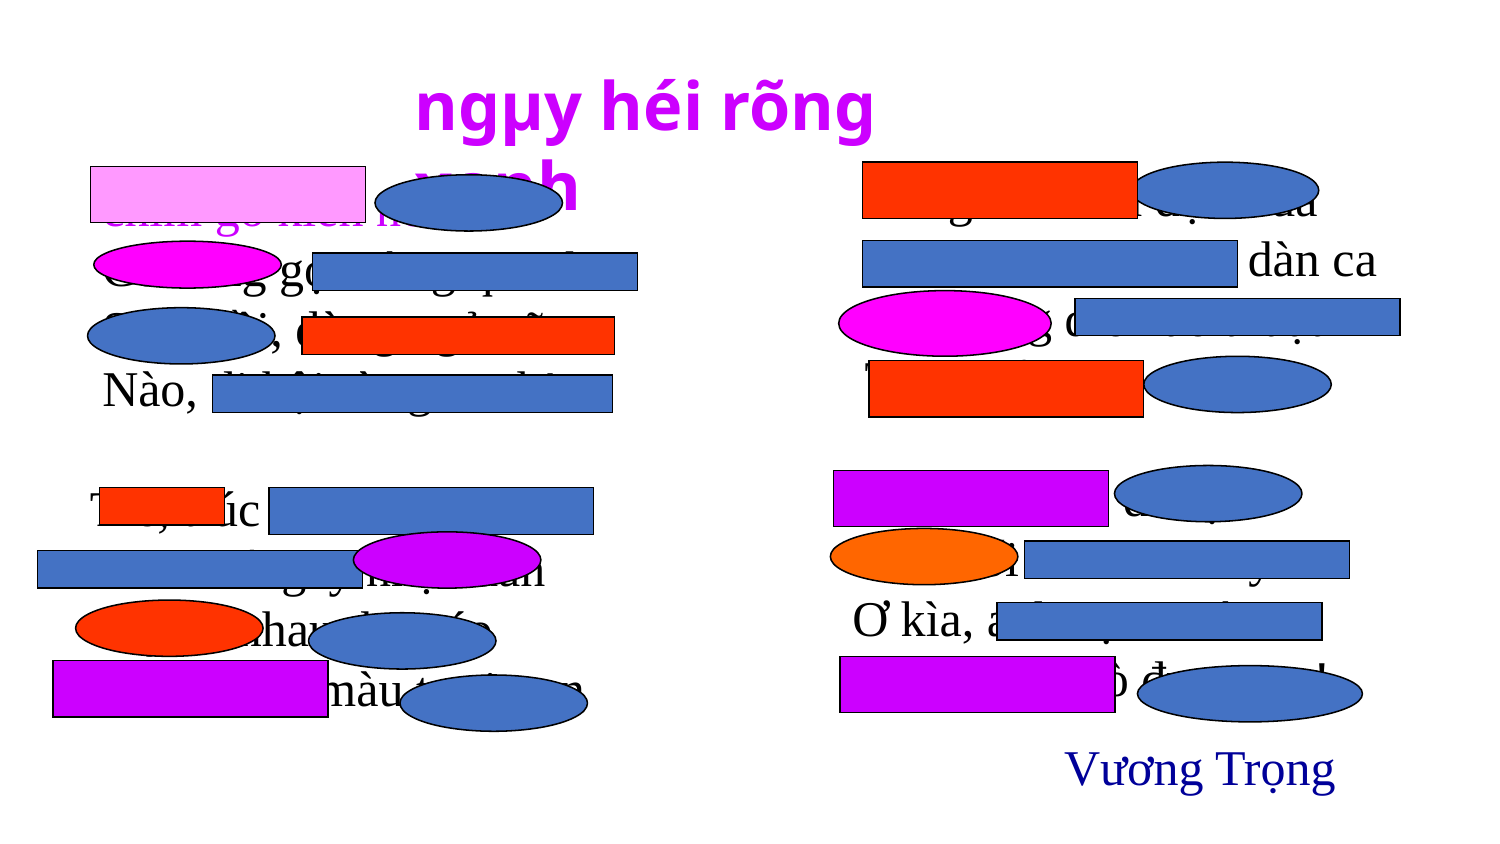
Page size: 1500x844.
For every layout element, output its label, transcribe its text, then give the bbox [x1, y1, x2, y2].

text_box [399, 675, 588, 732]
text_box [839, 656, 1115, 713]
text_box [99, 487, 225, 525]
text_box Tre, trúc thổi nhạc sáo Khe suối gảy nhạc đàn Cây rủ nhau thay áo Khoác bao màu tươi non [75, 468, 650, 724]
text_box [1144, 356, 1332, 413]
text_box [302, 317, 615, 355]
text_box [87, 307, 276, 364]
text_box [862, 162, 1138, 219]
text_box [268, 487, 594, 535]
text_box [1137, 665, 1363, 722]
text_box [53, 660, 329, 717]
text_box [1074, 298, 1400, 336]
text_box [375, 174, 563, 232]
text_box [312, 253, 638, 291]
text_box ngµy héi rõng xanh [399, 56, 1063, 231]
text_box [830, 528, 1018, 585]
text_box [862, 240, 1238, 288]
text_box [37, 550, 363, 589]
text_box [1138, 162, 1319, 219]
text_box [308, 612, 497, 670]
text_box [90, 166, 366, 223]
text_box [353, 531, 541, 589]
text_box [997, 602, 1323, 640]
text_box [868, 360, 1144, 417]
text_box Vương Trọng [1049, 727, 1387, 803]
text_box [93, 241, 282, 289]
text_box [212, 375, 613, 413]
text_box [833, 470, 1109, 527]
text_box Nấm mang ô đi hội Tới suối nhìn mê say : Ơ kìa, anh cọn nước Đang chơi trò đu quay ! [837, 459, 1388, 715]
text_box [838, 290, 1052, 357]
text_box Công dẫn đầu đội múa Khướu lĩnh xướng dàn ca Kì nhông diễn ảo thuật Thay đổi hoài màu da. [849, 159, 1438, 415]
text_box [1114, 465, 1302, 522]
text_box [1024, 541, 1350, 579]
text_box [75, 600, 264, 657]
text_box chim gõ kiến nổi mõ Gà rừng gọi vòng quanh Sáng rồi, đừng ngủ nữa Nào, đi hội rừng xanh! [87, 168, 638, 424]
